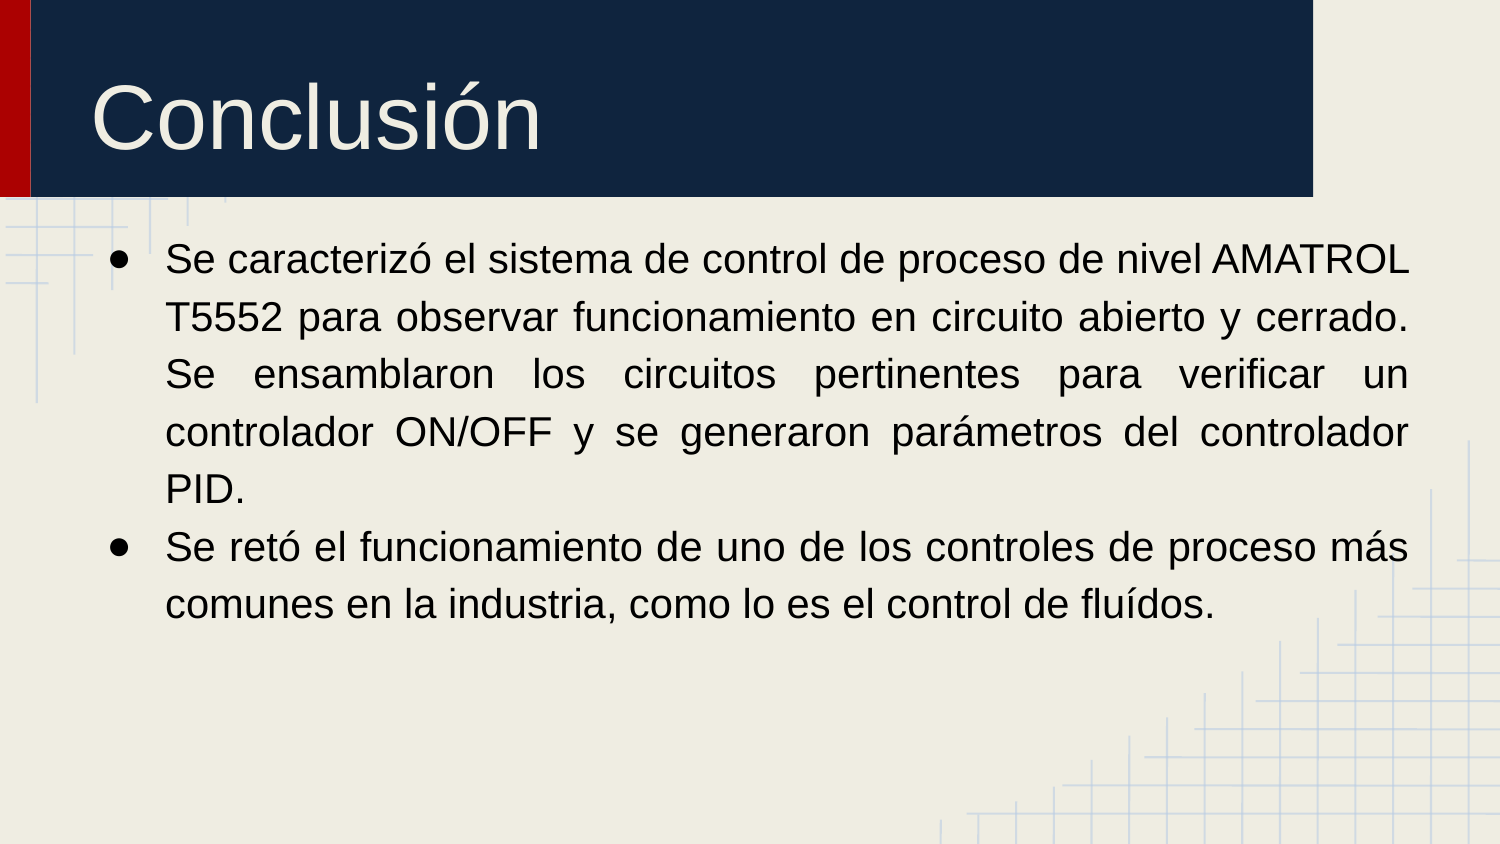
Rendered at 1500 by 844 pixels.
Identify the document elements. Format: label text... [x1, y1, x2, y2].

title Conclusión [75, 16, 1276, 183]
list Se caracterizó el sistema de control de proceso de nivel AMATROL T5552 para observar funcionamiento en circuito abierto y cerrado. Se ensamblaron los circuitos pertinentes para verificar un controlador ON/OFF y se generaron parámetros del controlador PID. Se retó el funcionamiento de uno de los controles de proceso más comunes en la industria, como lo es el control de fluídos. [75, 209, 1425, 806]
